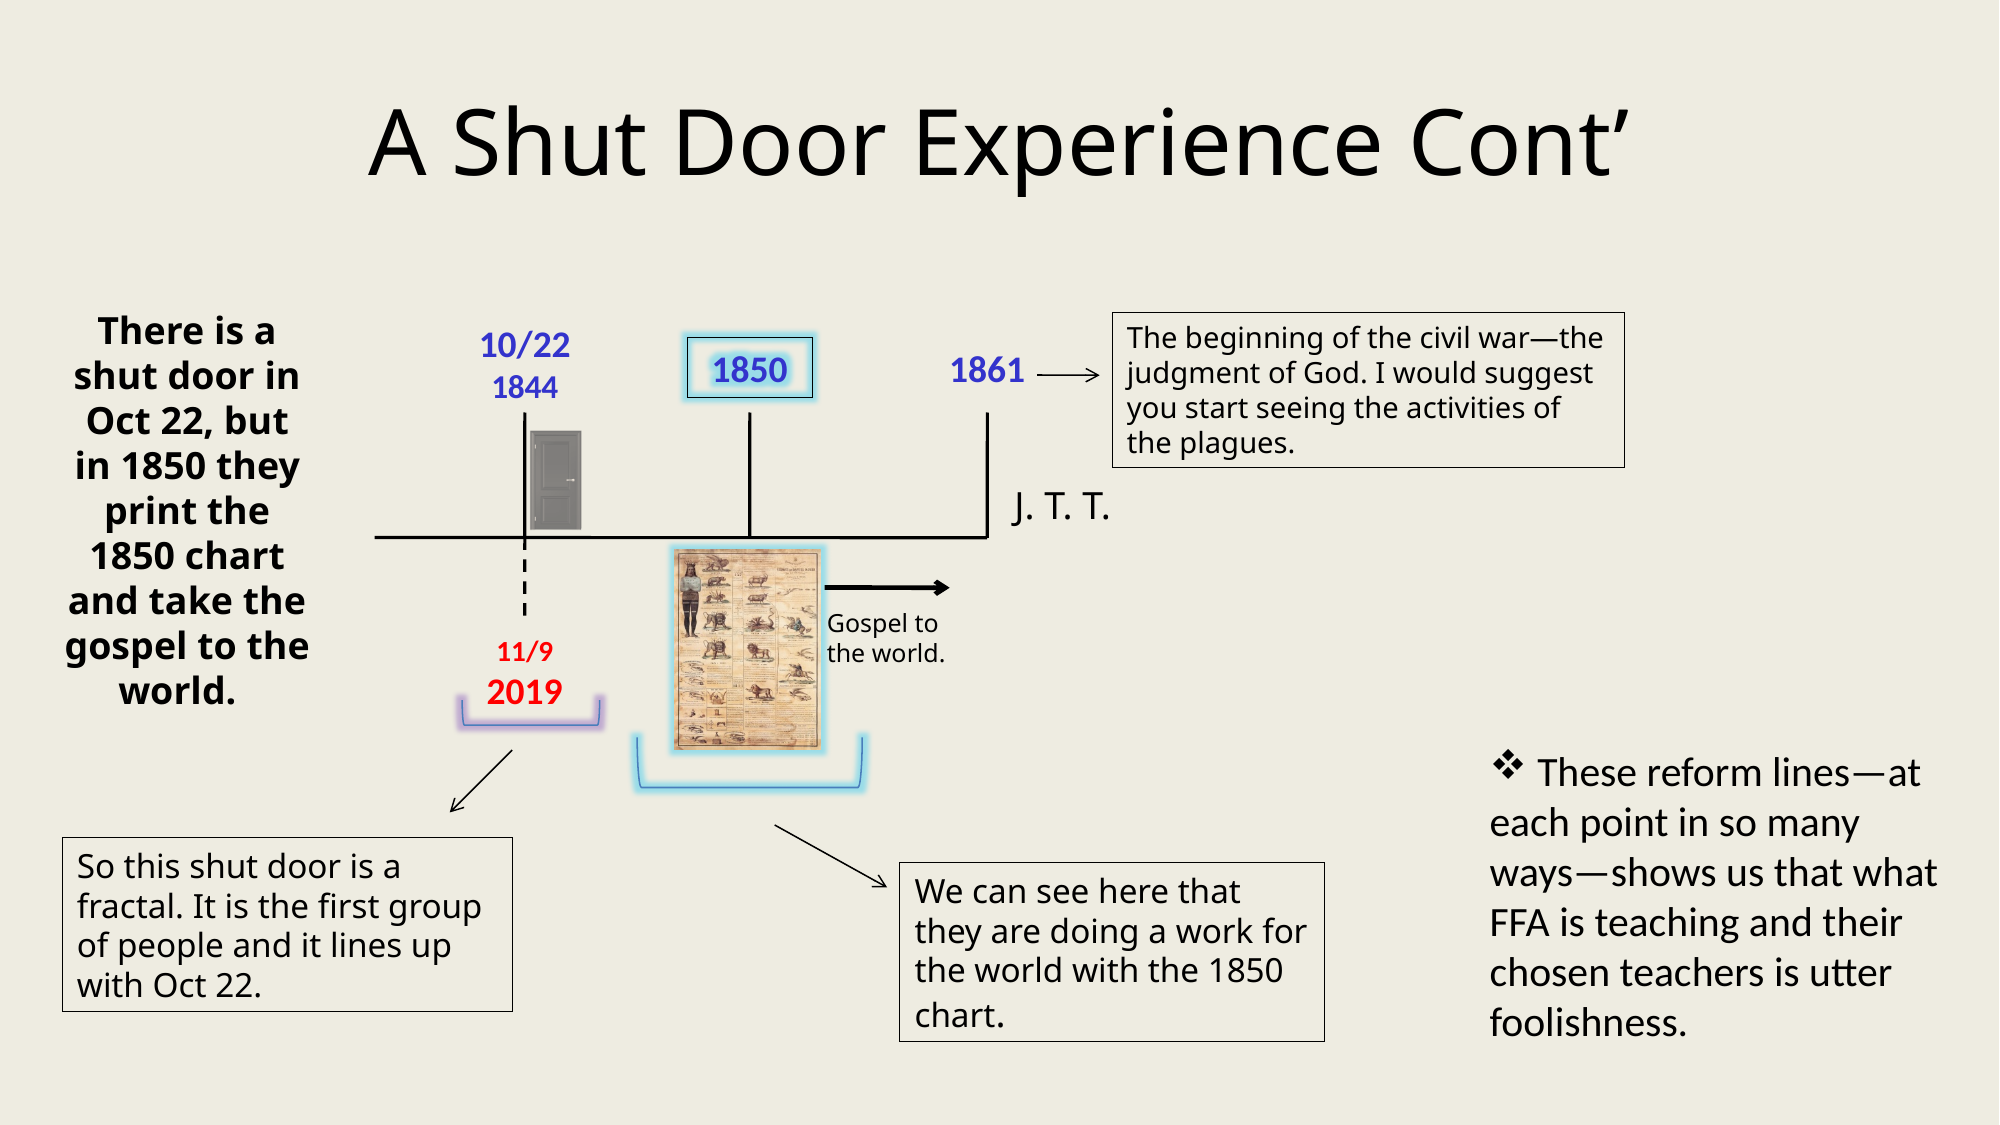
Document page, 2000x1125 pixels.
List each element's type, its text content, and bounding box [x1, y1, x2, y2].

text_box The beginning of the civil war—the judgment of God. I would suggest you start seeing the activities of the plagues. [1112, 312, 1625, 468]
text_box [461, 700, 601, 726]
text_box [449, 749, 513, 813]
title A Shut Door Experience Cont’ [99, 45, 1900, 233]
picture [524, 476, 588, 533]
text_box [774, 824, 888, 888]
text_box 10/22 1844 [462, 312, 588, 413]
text_box 1861 [924, 337, 1050, 398]
text_box We can see here that they are doing a work for the world with the 1850 chart. [899, 862, 1325, 1042]
text_box J. T. T. [999, 474, 1163, 535]
picture [674, 549, 821, 751]
text_box 1850 [687, 337, 813, 398]
text_box 11/9 2019 [462, 624, 588, 692]
text_box There is a shut door in Oct 22, but in 1850 they print the 1850 chart and take the gospel to the world. [49, 299, 325, 720]
picture [524, 424, 588, 474]
text_box So this shut door is a fractal. It is the first group of people and it lines up with Oct 22. [62, 837, 513, 1012]
text_box Gospel to the world. [825, 599, 963, 675]
text_box [636, 737, 863, 789]
text_box These reform lines—at each point in so many ways—shows us that what FFA is teaching and their chosen teachers is utter foolishness. [1474, 737, 1963, 1053]
